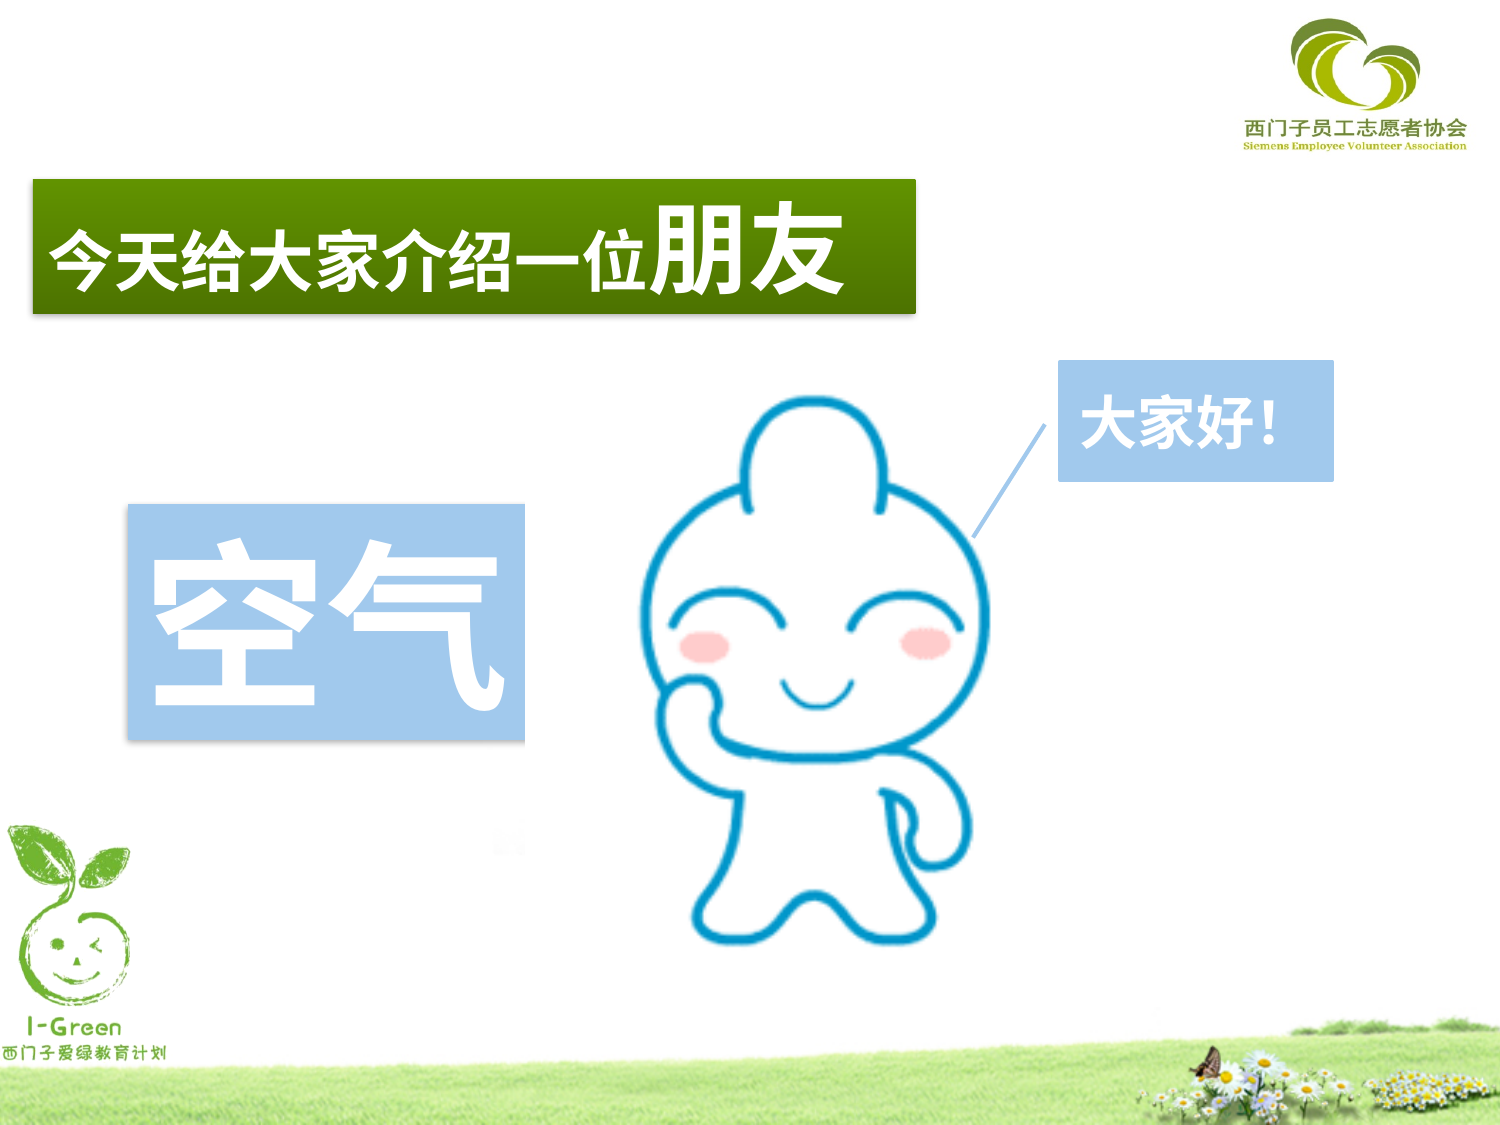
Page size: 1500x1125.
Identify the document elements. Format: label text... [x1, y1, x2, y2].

text_box 今天给大家介绍一位朋友 [32, 179, 916, 314]
picture [0, 0, 1500, 1125]
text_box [128, 361, 1333, 953]
